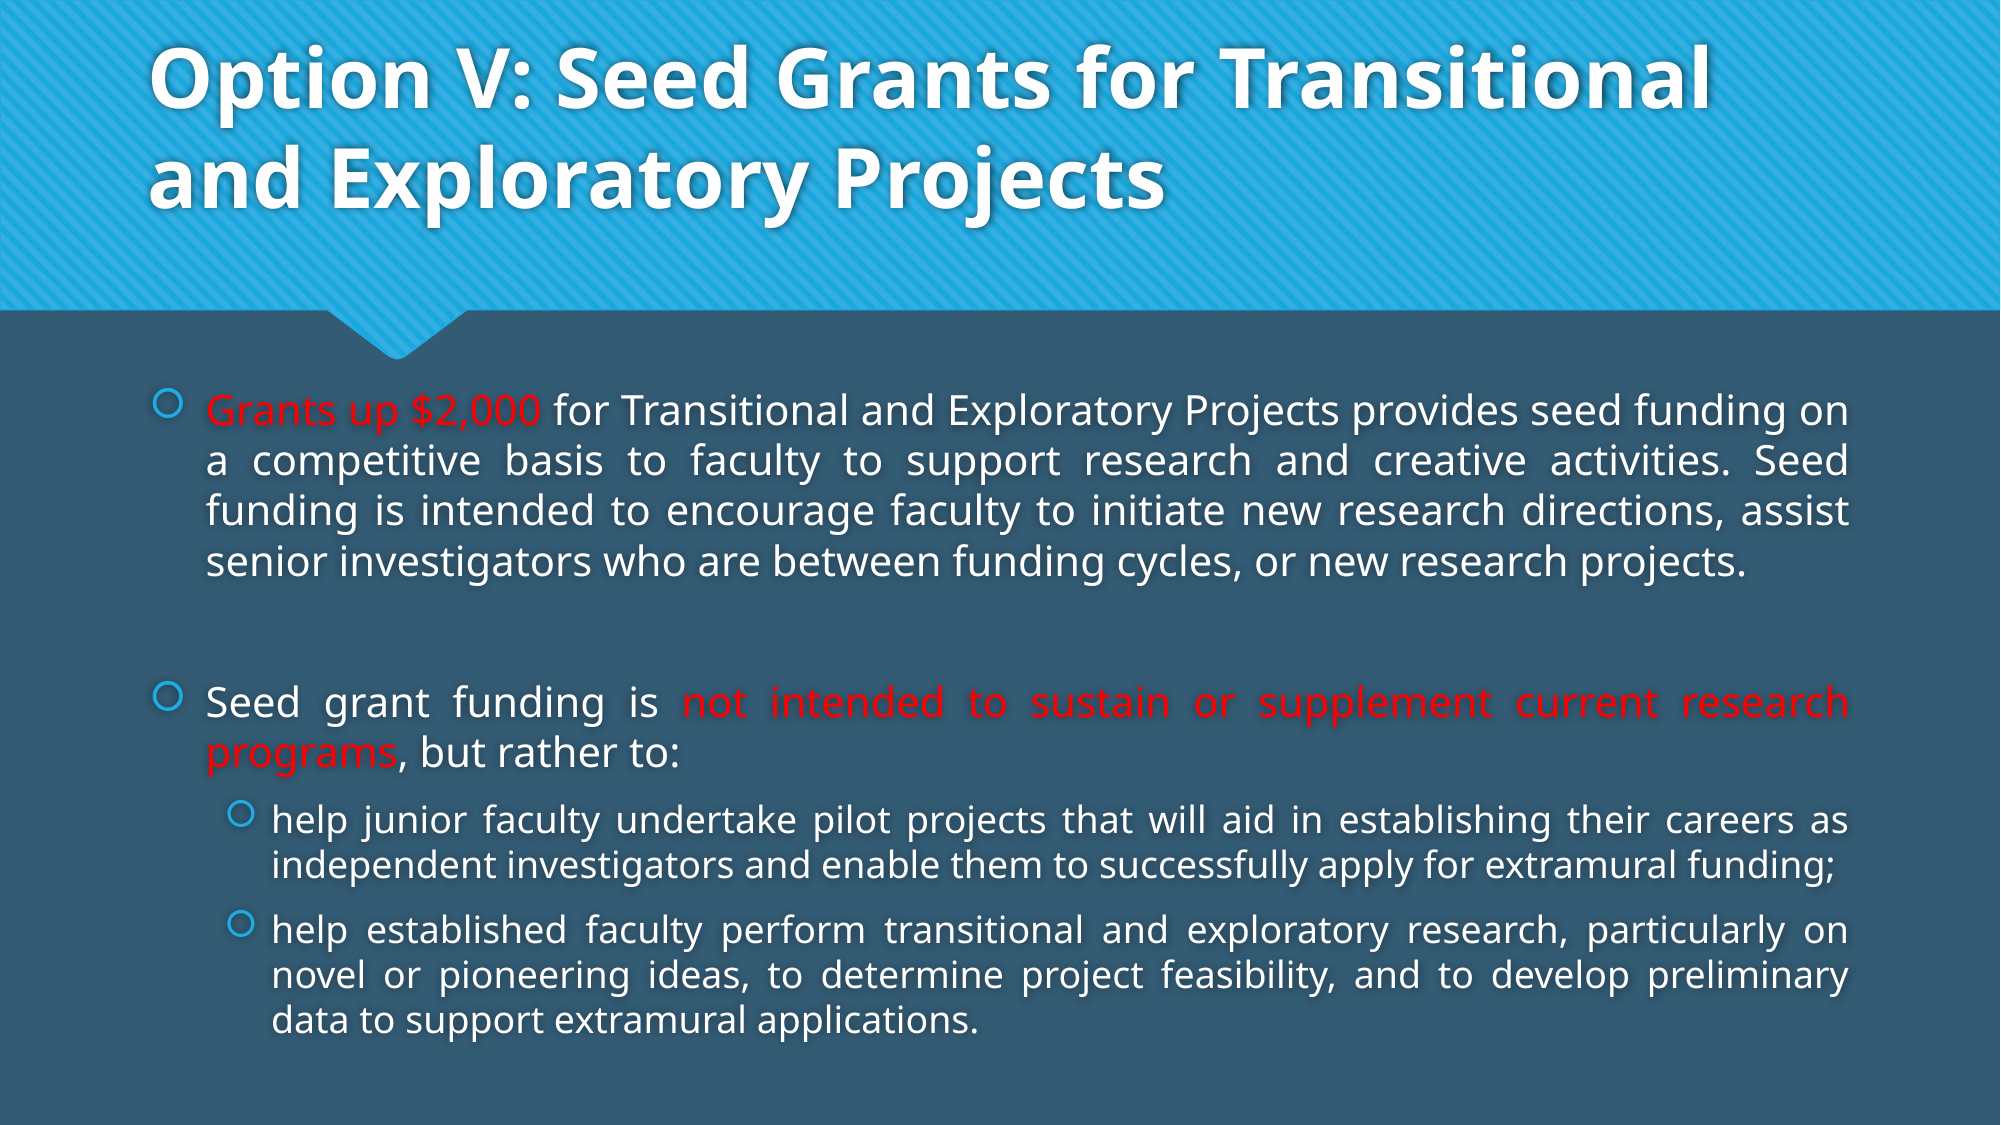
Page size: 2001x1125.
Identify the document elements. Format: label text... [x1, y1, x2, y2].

list Grants up $2,000 for Transitional and Exploratory Projects provides seed funding on a competitive basis to faculty to support research and creative activities. Seed funding is intended to encourage faculty to initiate new research directions, assist senior investigators who are between funding cycles, or new research projects. Seed grant funding is not intended to sustain or supplement current research programs, but rather to: help junior faculty undertake pilot projects that will aid in establishing their careers as independent investigators and enable them to successfully apply for extramural funding; help established faculty perform transitional and exploratory research, particularly on novel or pioneering ideas, to determine project feasibility, and to develop preliminary data to support extramural applications. [134, 376, 1866, 1107]
title Option V: Seed Grants for Transitional and Exploratory Projects [132, 73, 1868, 233]
